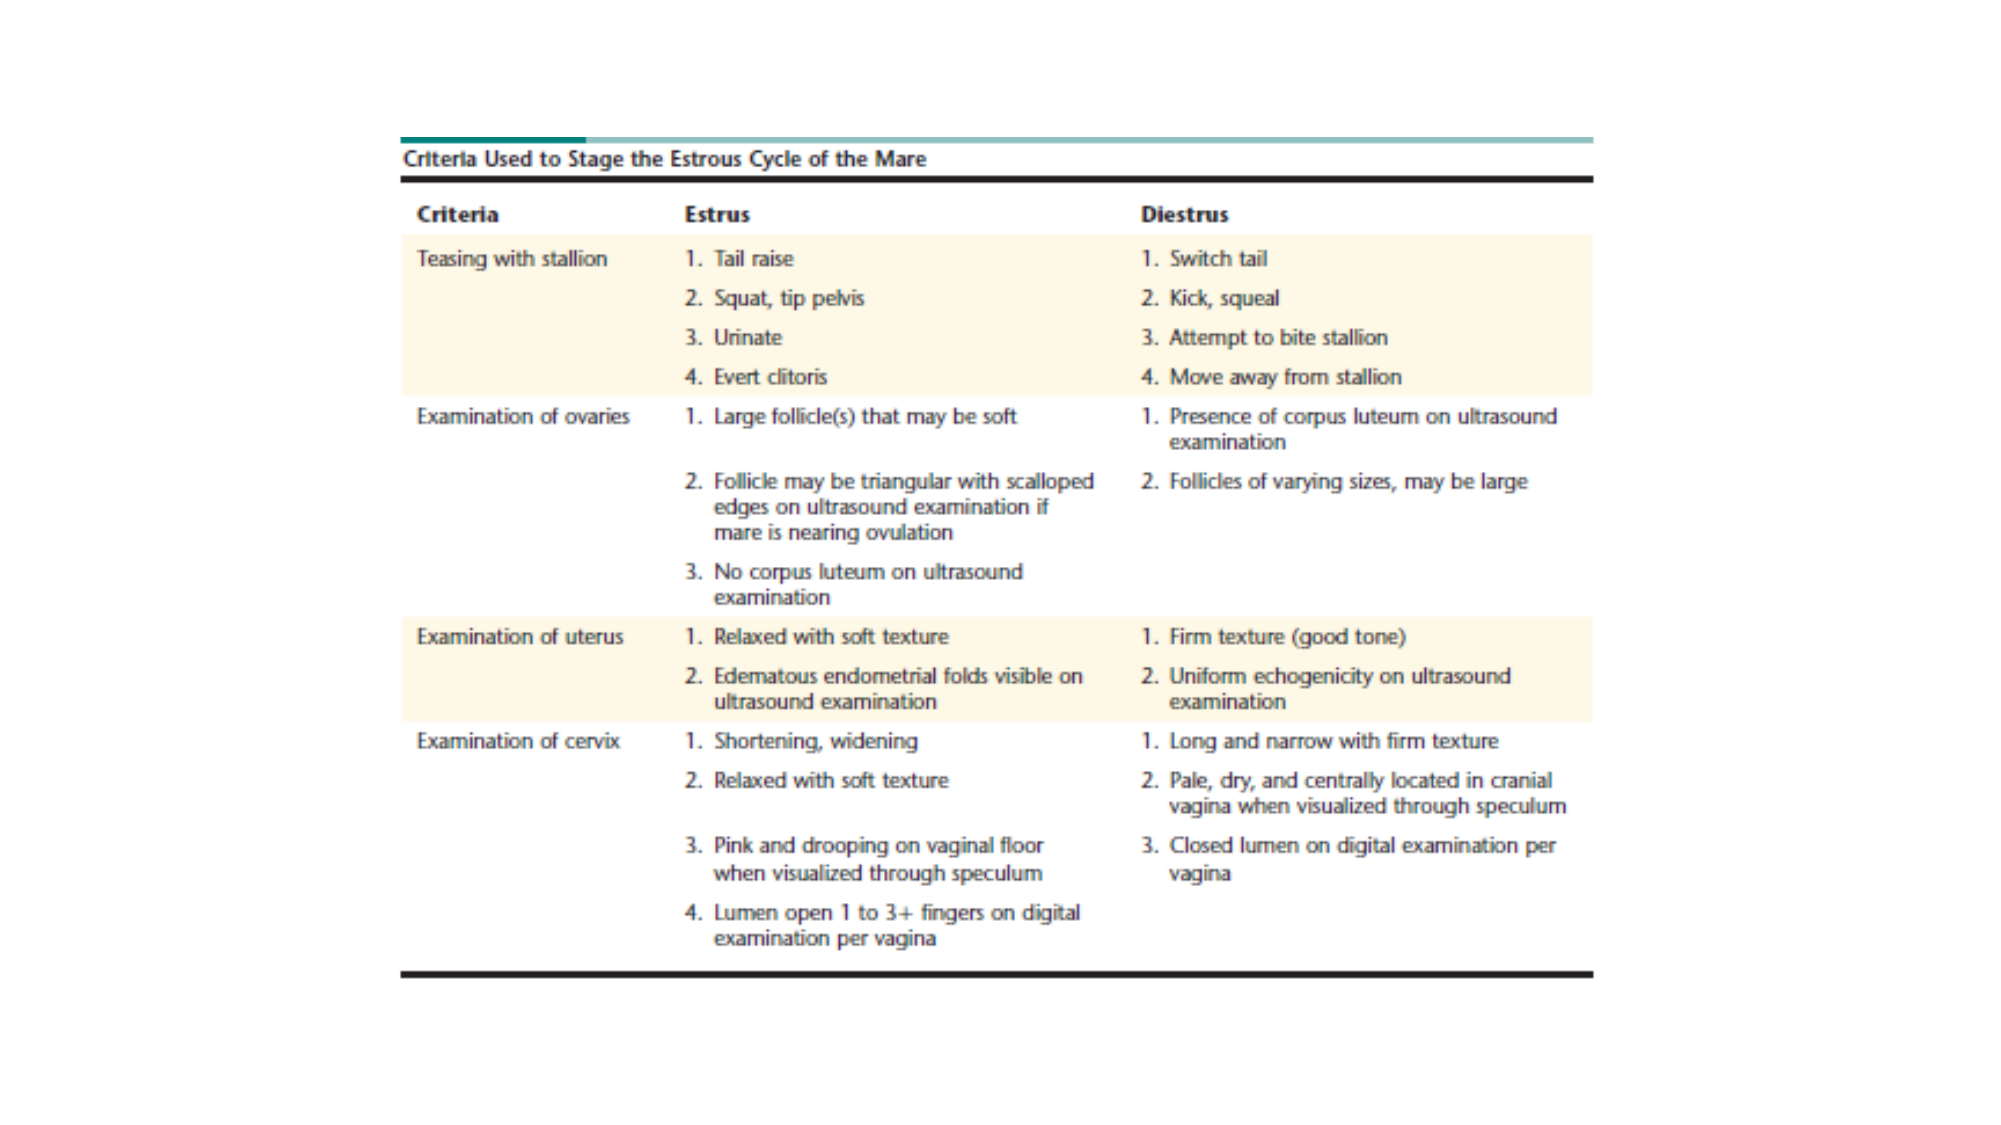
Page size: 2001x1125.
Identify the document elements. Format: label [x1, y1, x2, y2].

picture [392, 137, 1608, 988]
